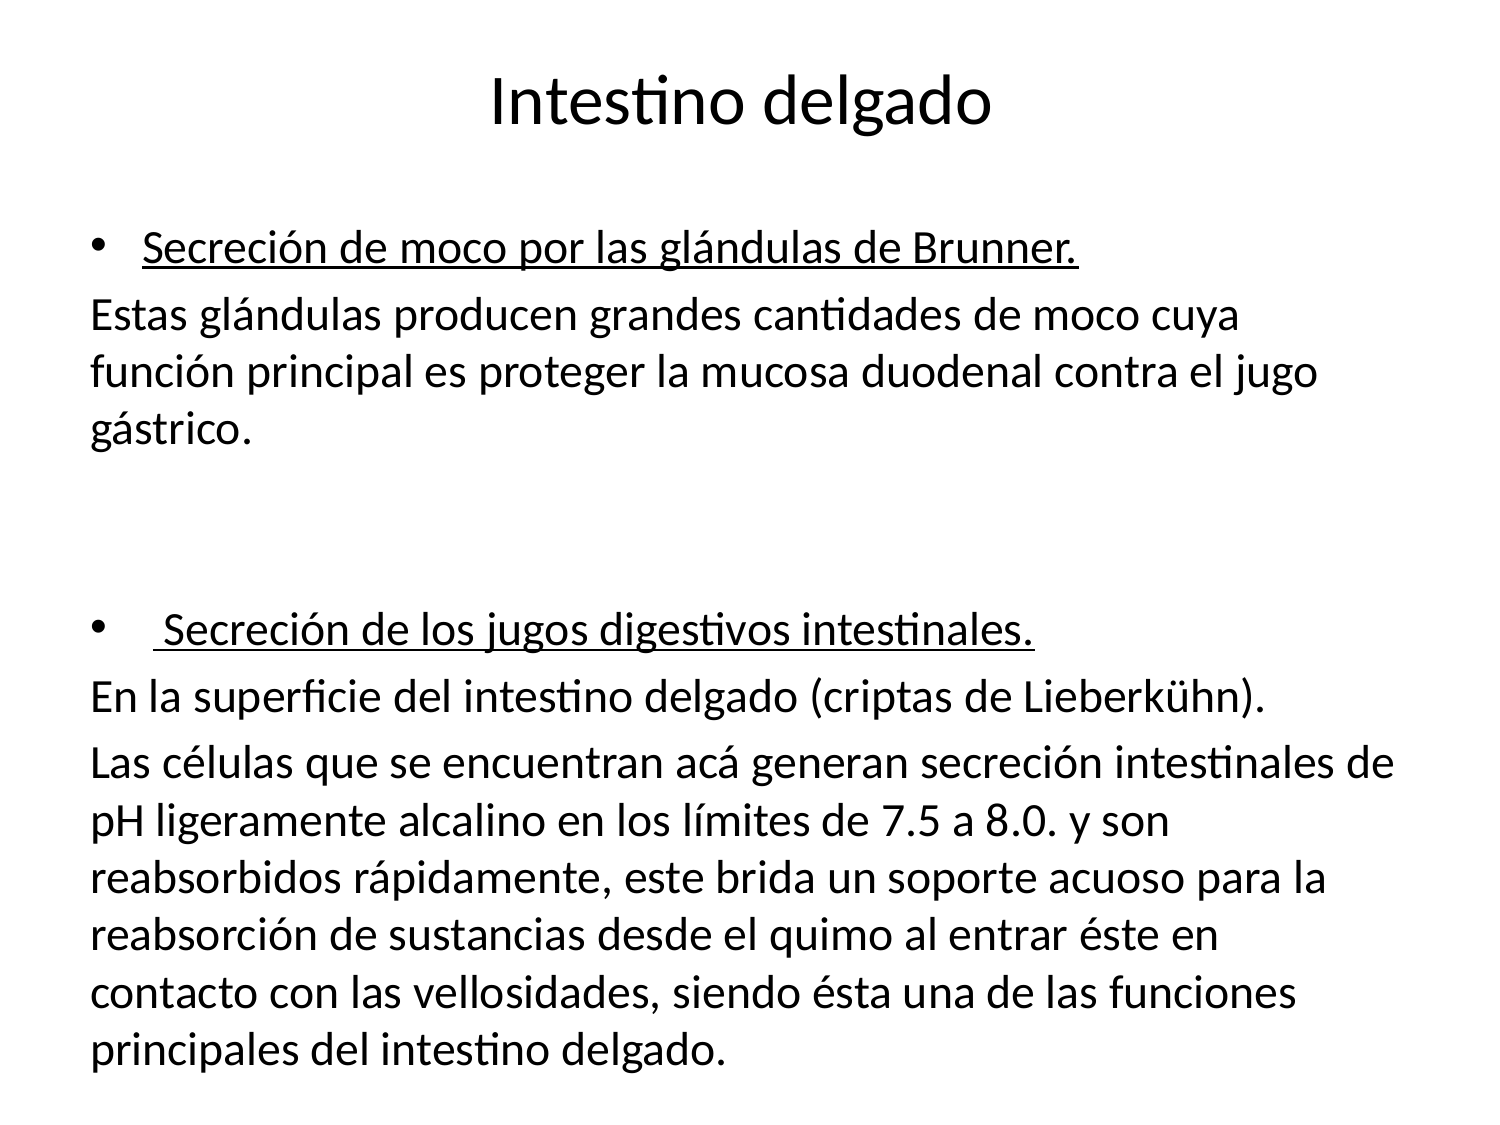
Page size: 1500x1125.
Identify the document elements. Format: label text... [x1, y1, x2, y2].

list Secreción de moco por las glándulas de Brunner. Estas glándulas producen grandes cantidades de moco cuya función principal es proteger la mucosa duodenal contra el jugo gástrico. Secreción de los jugos digestivos intestinales. En la superficie del intestino delgado (criptas de Lieberkühn). Las células que se encuentran acá generan secreción intestinales de pH ligeramente alcalino en los límites de 7.5 a 8.0. y son reabsorbidos rápidamente, este brida un soporte acuoso para la reabsorción de sustancias desde el quimo al entrar éste en contacto con las vellosidades, siendo ésta una de las funciones principales del intestino delgado. [75, 208, 1412, 1106]
title Intestino delgado [75, 45, 1425, 233]
